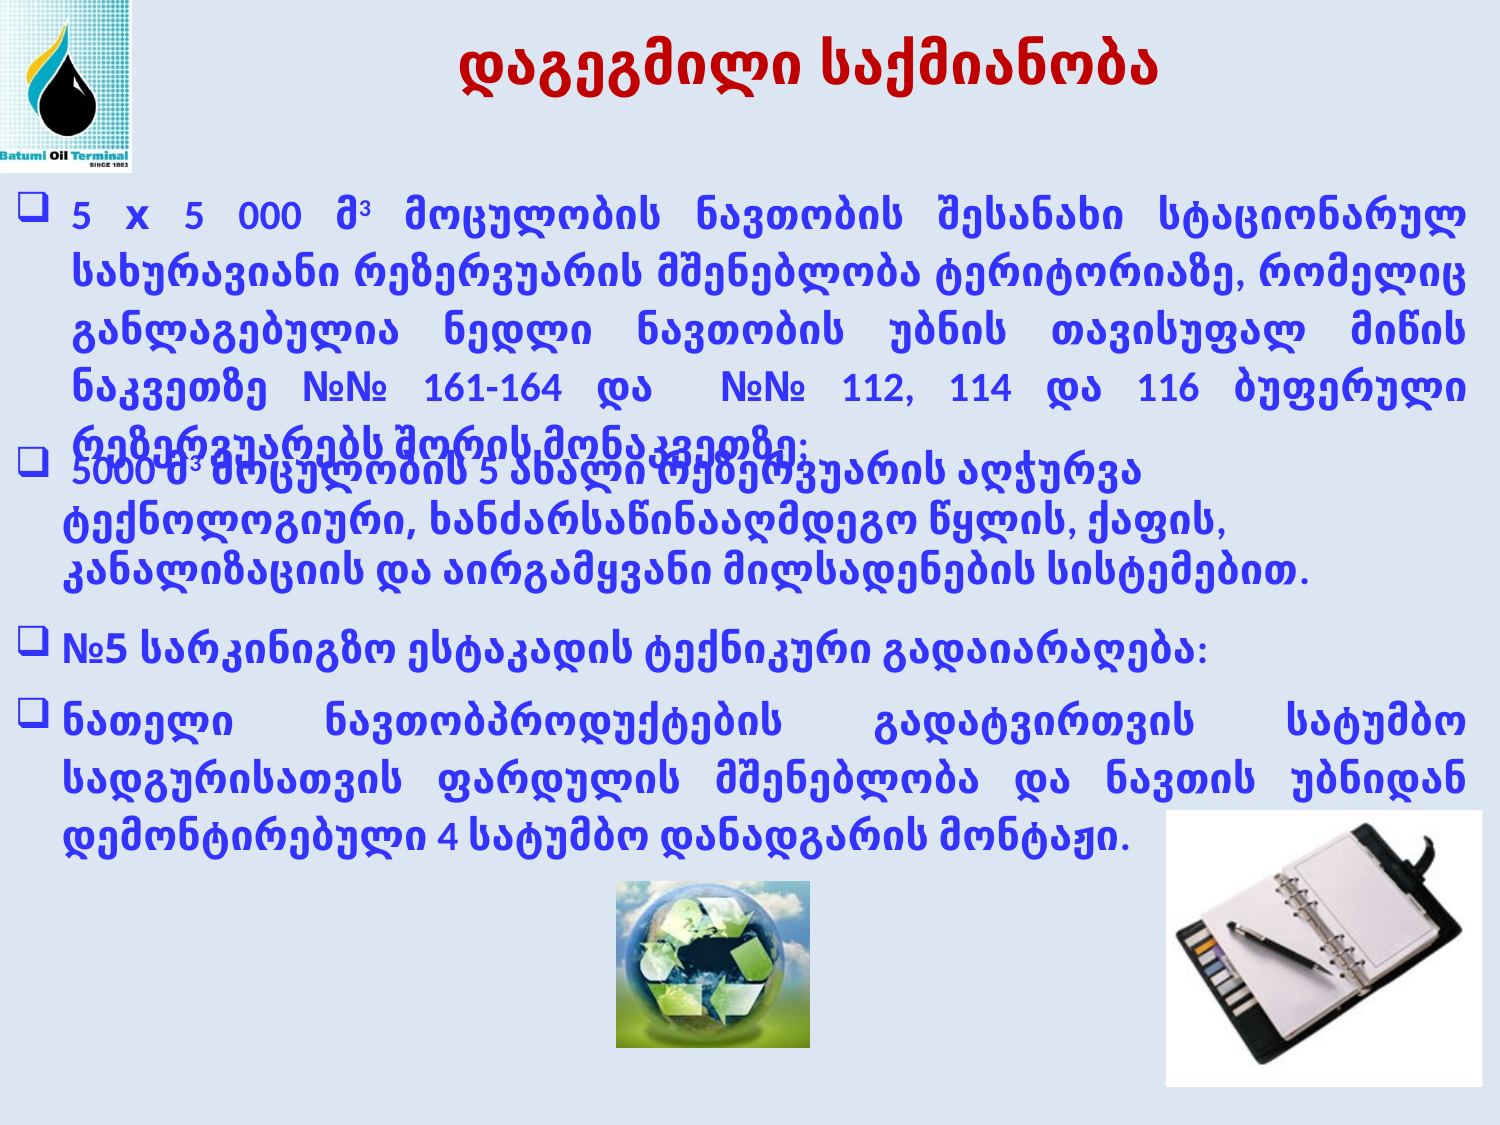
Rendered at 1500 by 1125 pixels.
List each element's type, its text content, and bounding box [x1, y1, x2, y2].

text_box №5 სარკინიგზო ესტაკადის ტექნიკური გადაიარაღება: [0, 607, 1500, 680]
text_box 5 х 5 000 მ3 მოცულობის ნავთობის შესანახი სტაციონარულ სახურავიანი რეზერვუარის მშენებლობა ტერიტორიაზე, რომელიც განლაგებულია ნედლი ნავთობის უბნის თავისუფალ მიწის ნაკვეთზე №№ 161-164 და №№ 112, 114 და 116 ბუფერული რეზერვუარებს შორის მონაკვეთზე; [0, 172, 1483, 435]
text_box ნათელი ნავთობპროდუქტების გადატვირთვის სატუმბო სადგურისათვის ფარდულის მშენებლობა და ნავთის უბნიდან დემონტირებული 4 სატუმბო დანადგარის მონტაჟი. [0, 679, 1483, 867]
picture [1165, 810, 1483, 1087]
picture [0, 0, 133, 173]
picture [615, 881, 810, 1048]
text_box 5000 მ3 მოცულობის 5 ახალი რეზერვუარის აღჭურვა ტექნოლოგიური, ხანძარსაწინააღმდეგო წყლის, ქაფის, კანალიზაციის და აირგამყვანი მილსადენების სისტემებით. [0, 435, 1500, 600]
text_box დაგეგმილი საქმიანობა [159, 19, 1459, 104]
